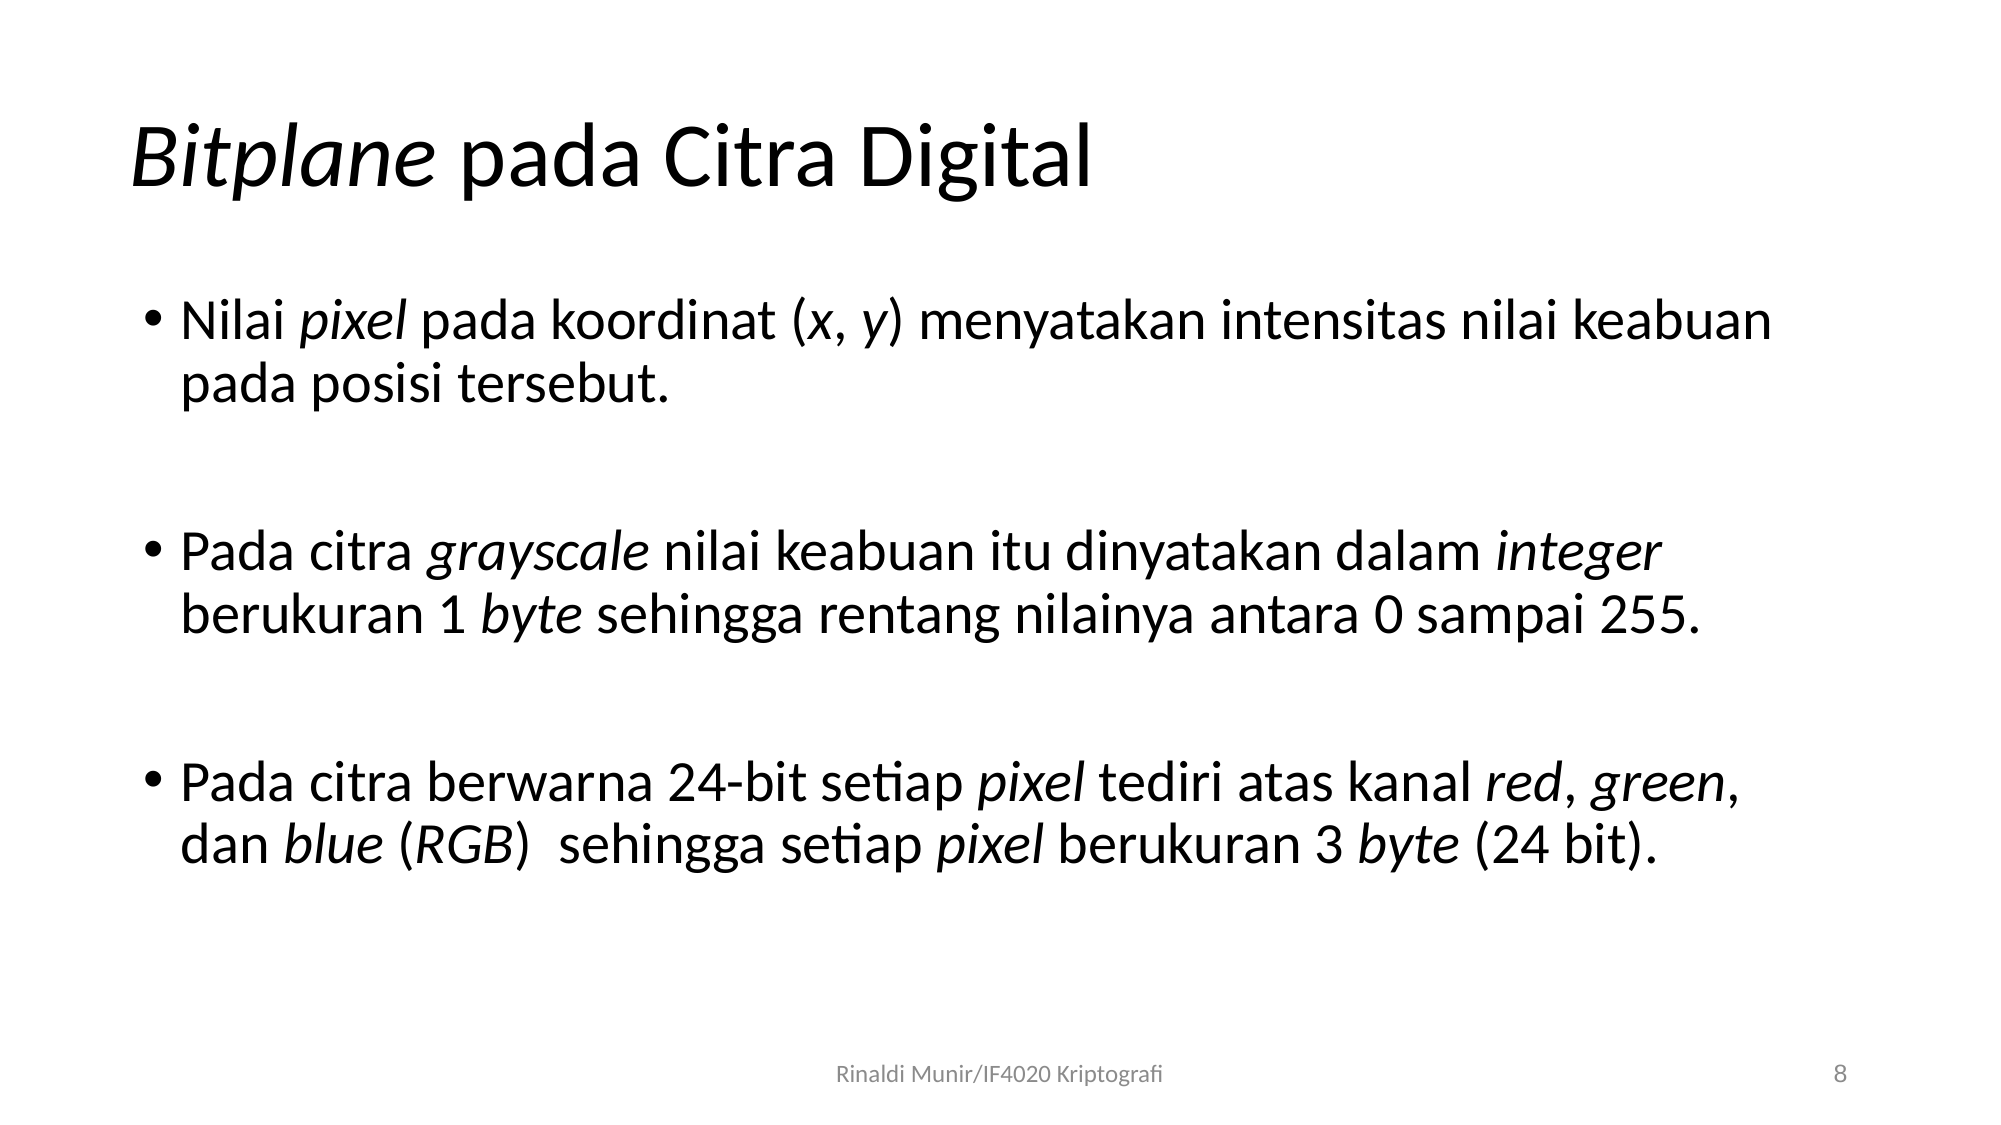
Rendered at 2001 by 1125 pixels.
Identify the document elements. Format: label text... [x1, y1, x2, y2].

title Bitplane pada Citra Digital [114, 51, 1765, 264]
slide_number 8 [1412, 1042, 1863, 1103]
footer Rinaldi Munir/IF4020 Kriptografi [662, 1042, 1338, 1103]
list Nilai pixel pada koordinat (x, y) menyatakan intensitas nilai keabuan pada posisi tersebut. Pada citra grayscale nilai keabuan itu dinyatakan dalam integer berukuran 1 byte sehingga rentang nilainya antara 0 sampai 255. Pada citra berwarna 24-bit setiap pixel tediri atas kanal red, green, dan blue (RGB) sehingga setiap pixel berukuran 3 byte (24 bit). [128, 282, 1825, 1006]
